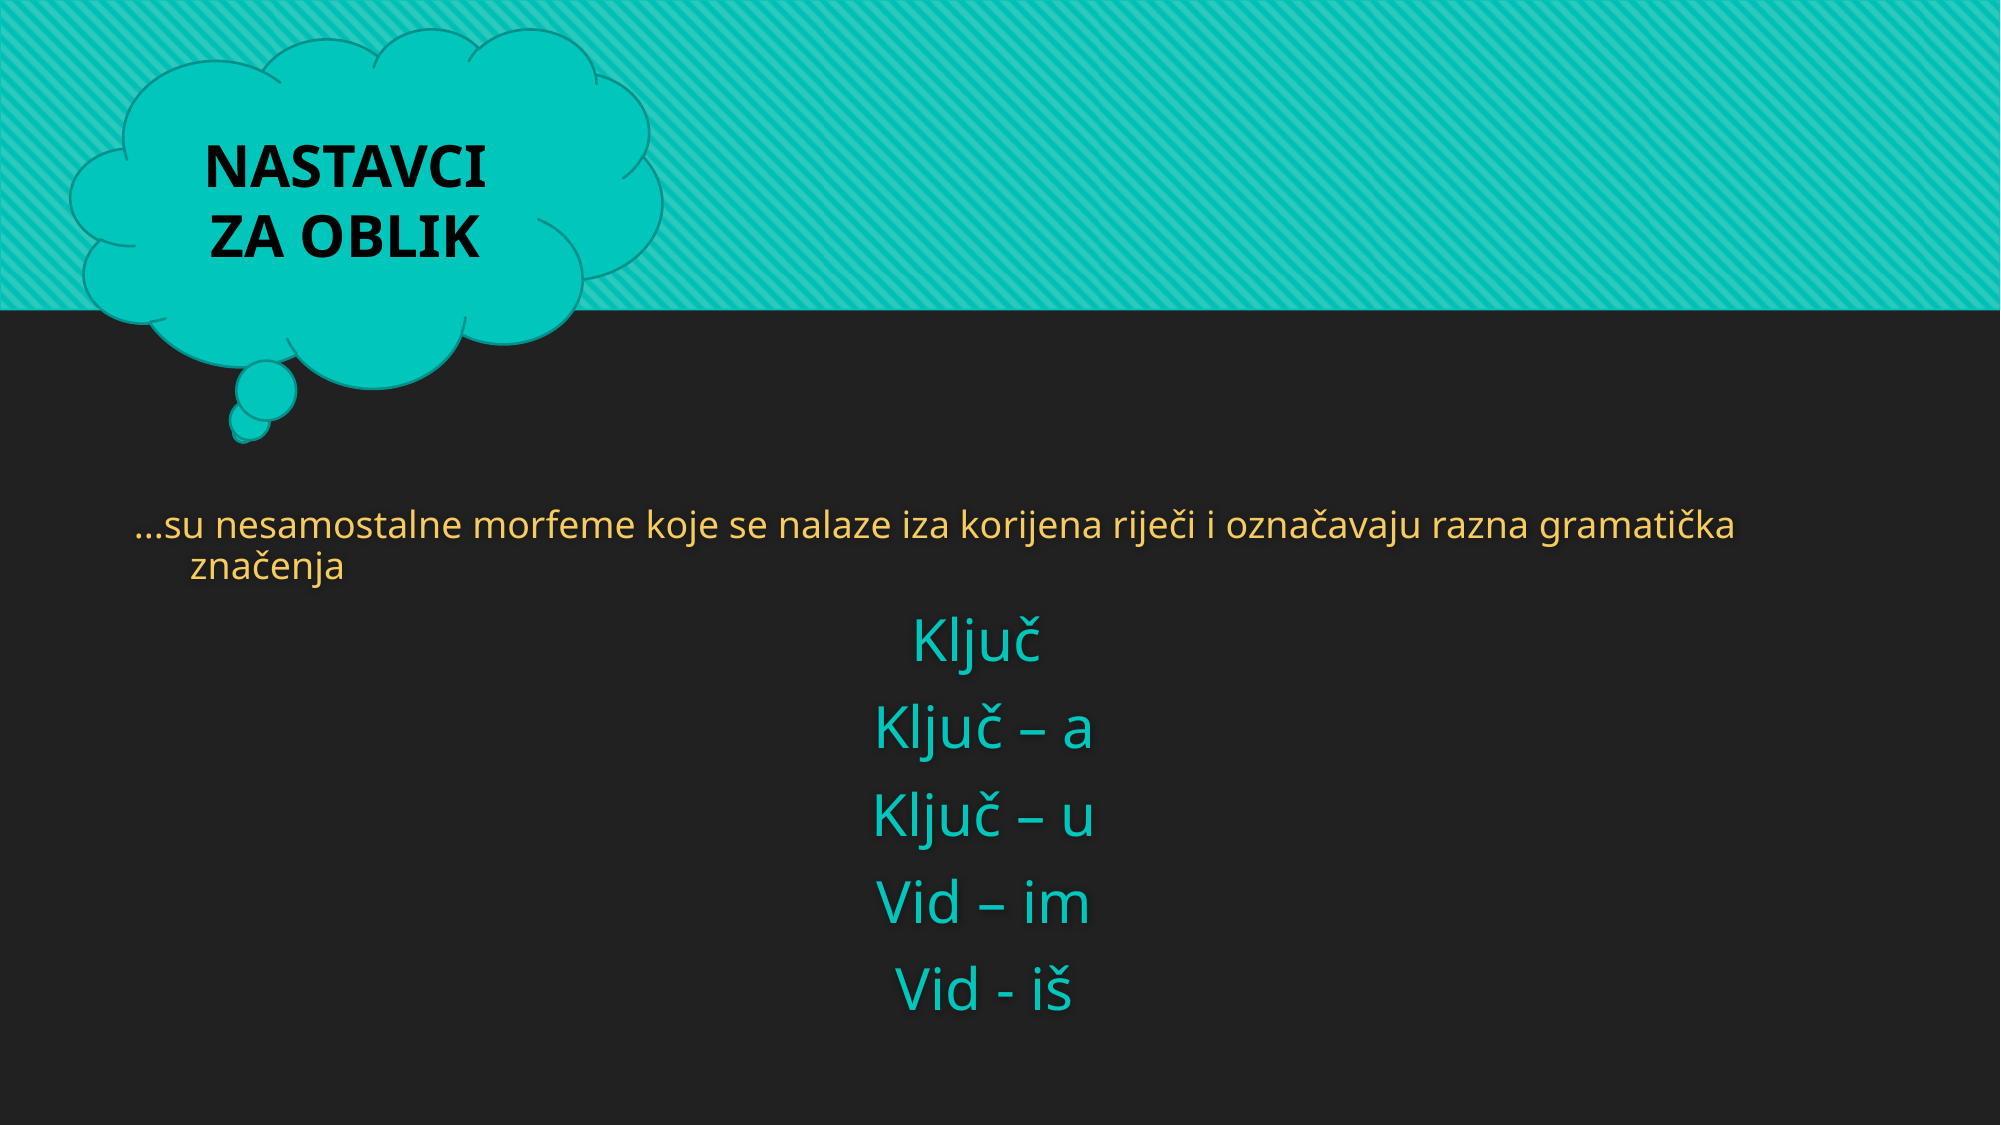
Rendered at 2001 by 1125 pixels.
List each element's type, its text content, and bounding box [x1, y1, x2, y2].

text_box NASTAVCI ZA OBLIK [68, 28, 664, 444]
list ...su nesamostalne morfeme koje se nalaze iza korijena riječi i označavaju razna gramatička značenja Ključ Ključ – a Ključ – u Vid – im Vid - iš [118, 498, 1851, 1096]
